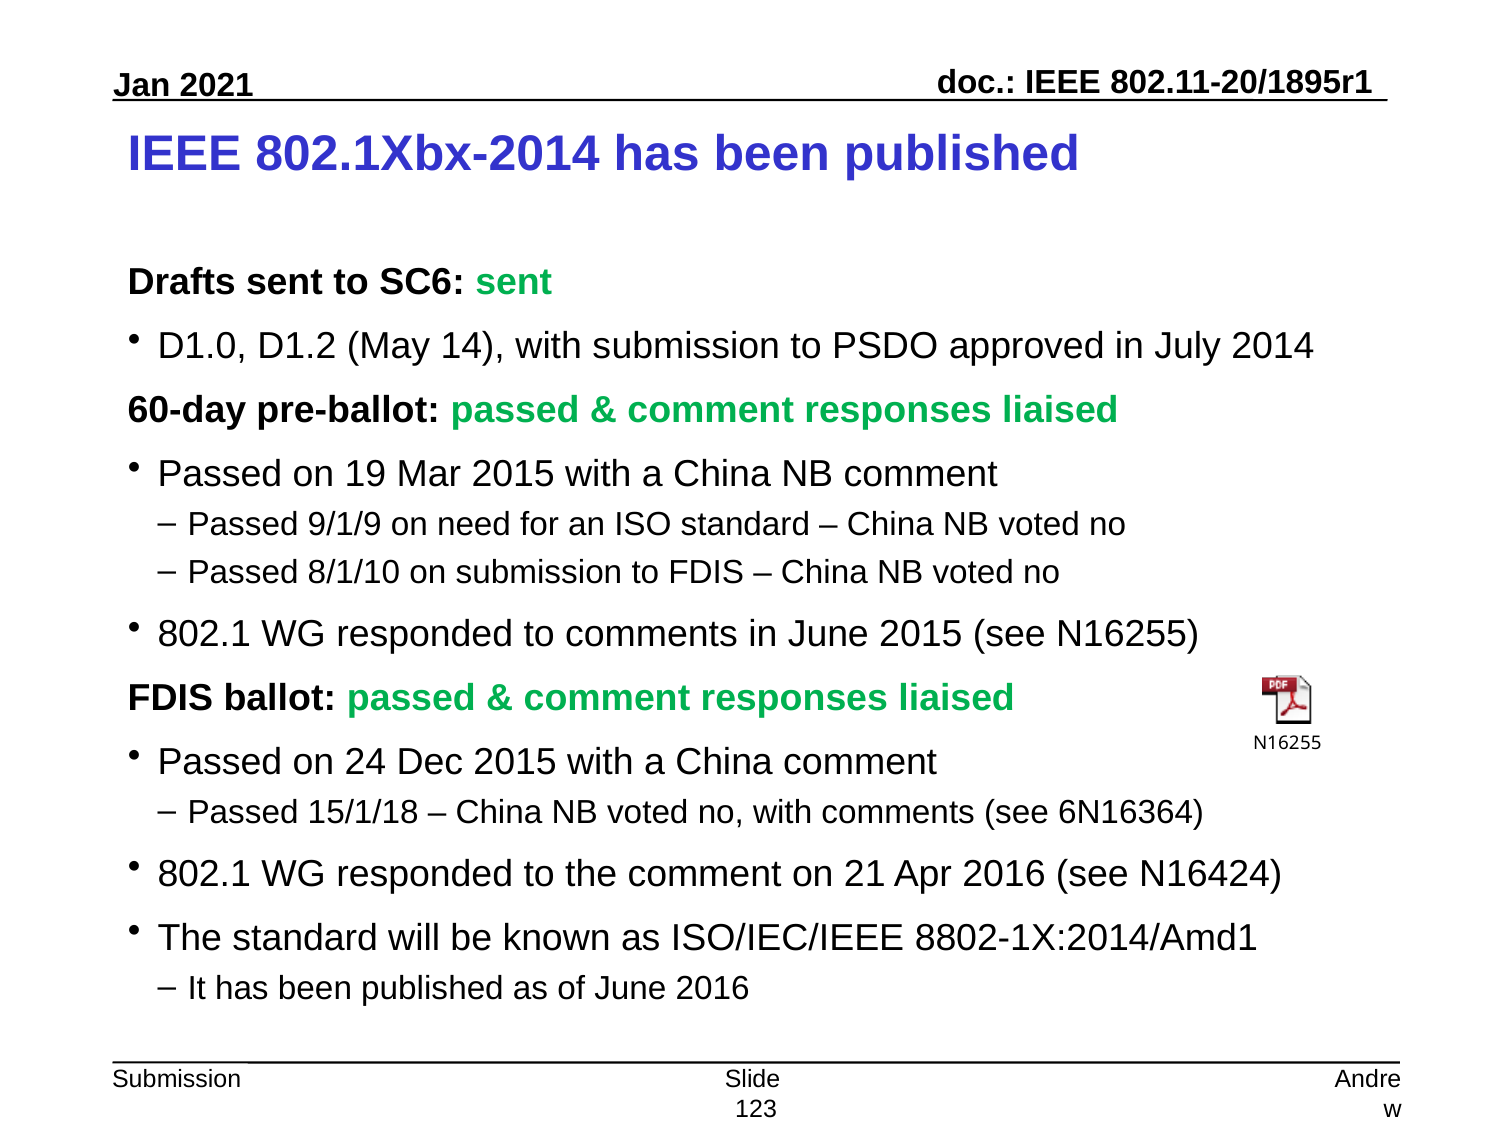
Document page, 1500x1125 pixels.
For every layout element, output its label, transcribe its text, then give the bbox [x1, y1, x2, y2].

slide_number Slide 123 [709, 1061, 803, 1093]
title IEEE 802.1Xbx-2014 has been published [112, 112, 1413, 288]
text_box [1212, 673, 1363, 801]
footer Andrew Myles, Cisco [1320, 1061, 1402, 1093]
list Drafts sent to SC6: sent D1.0, D1.2 (May 14), with submission to PSDO approved in July 2014 60-day pre-ballot: passed & comment responses liaised Passed on 19 Mar 2015 with a China NB comment Passed 9/1/9 on need for an ISO standard – China NB voted no Passed 8/1/10 on submission to FDIS – China NB voted no 802.1 WG responded to comments in June 2015 (see N16255) FDIS ballot: passed & comment responses liaised Passed on 24 Dec 2015 with a China comment Passed 15/1/18 – China NB voted no, with comments (see 6N16364) 802.1 WG responded to the comment on 21 Apr 2016 (see N16424) The standard will be known as ISO/IEC/IEEE 8802-1X:2014/Amd1 It has been published as of June 2016 [112, 249, 1388, 925]
